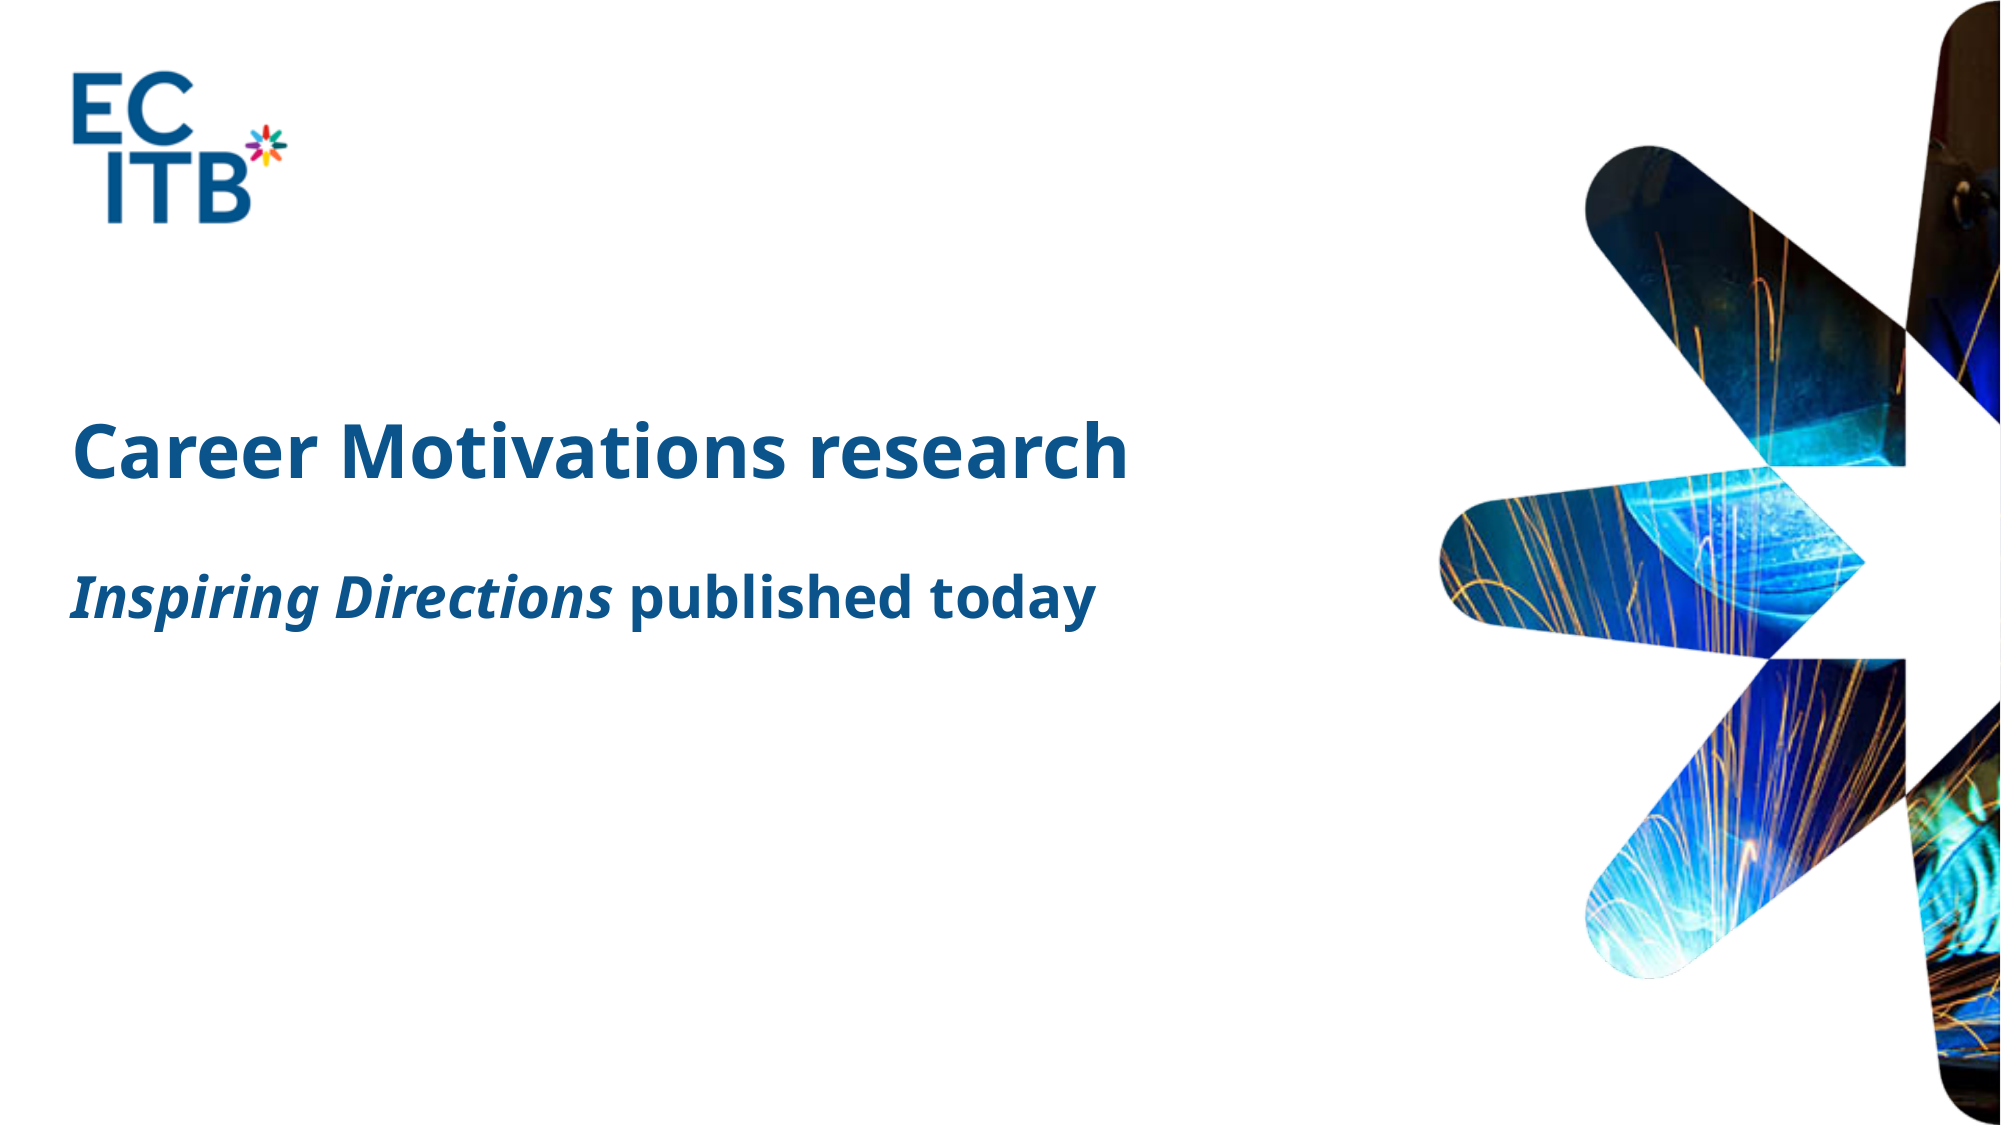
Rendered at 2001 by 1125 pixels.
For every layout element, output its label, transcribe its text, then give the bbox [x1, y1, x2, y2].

title Career Motivations research Inspiring Directions published today [56, 410, 1254, 521]
picture [2, 0, 2001, 1125]
